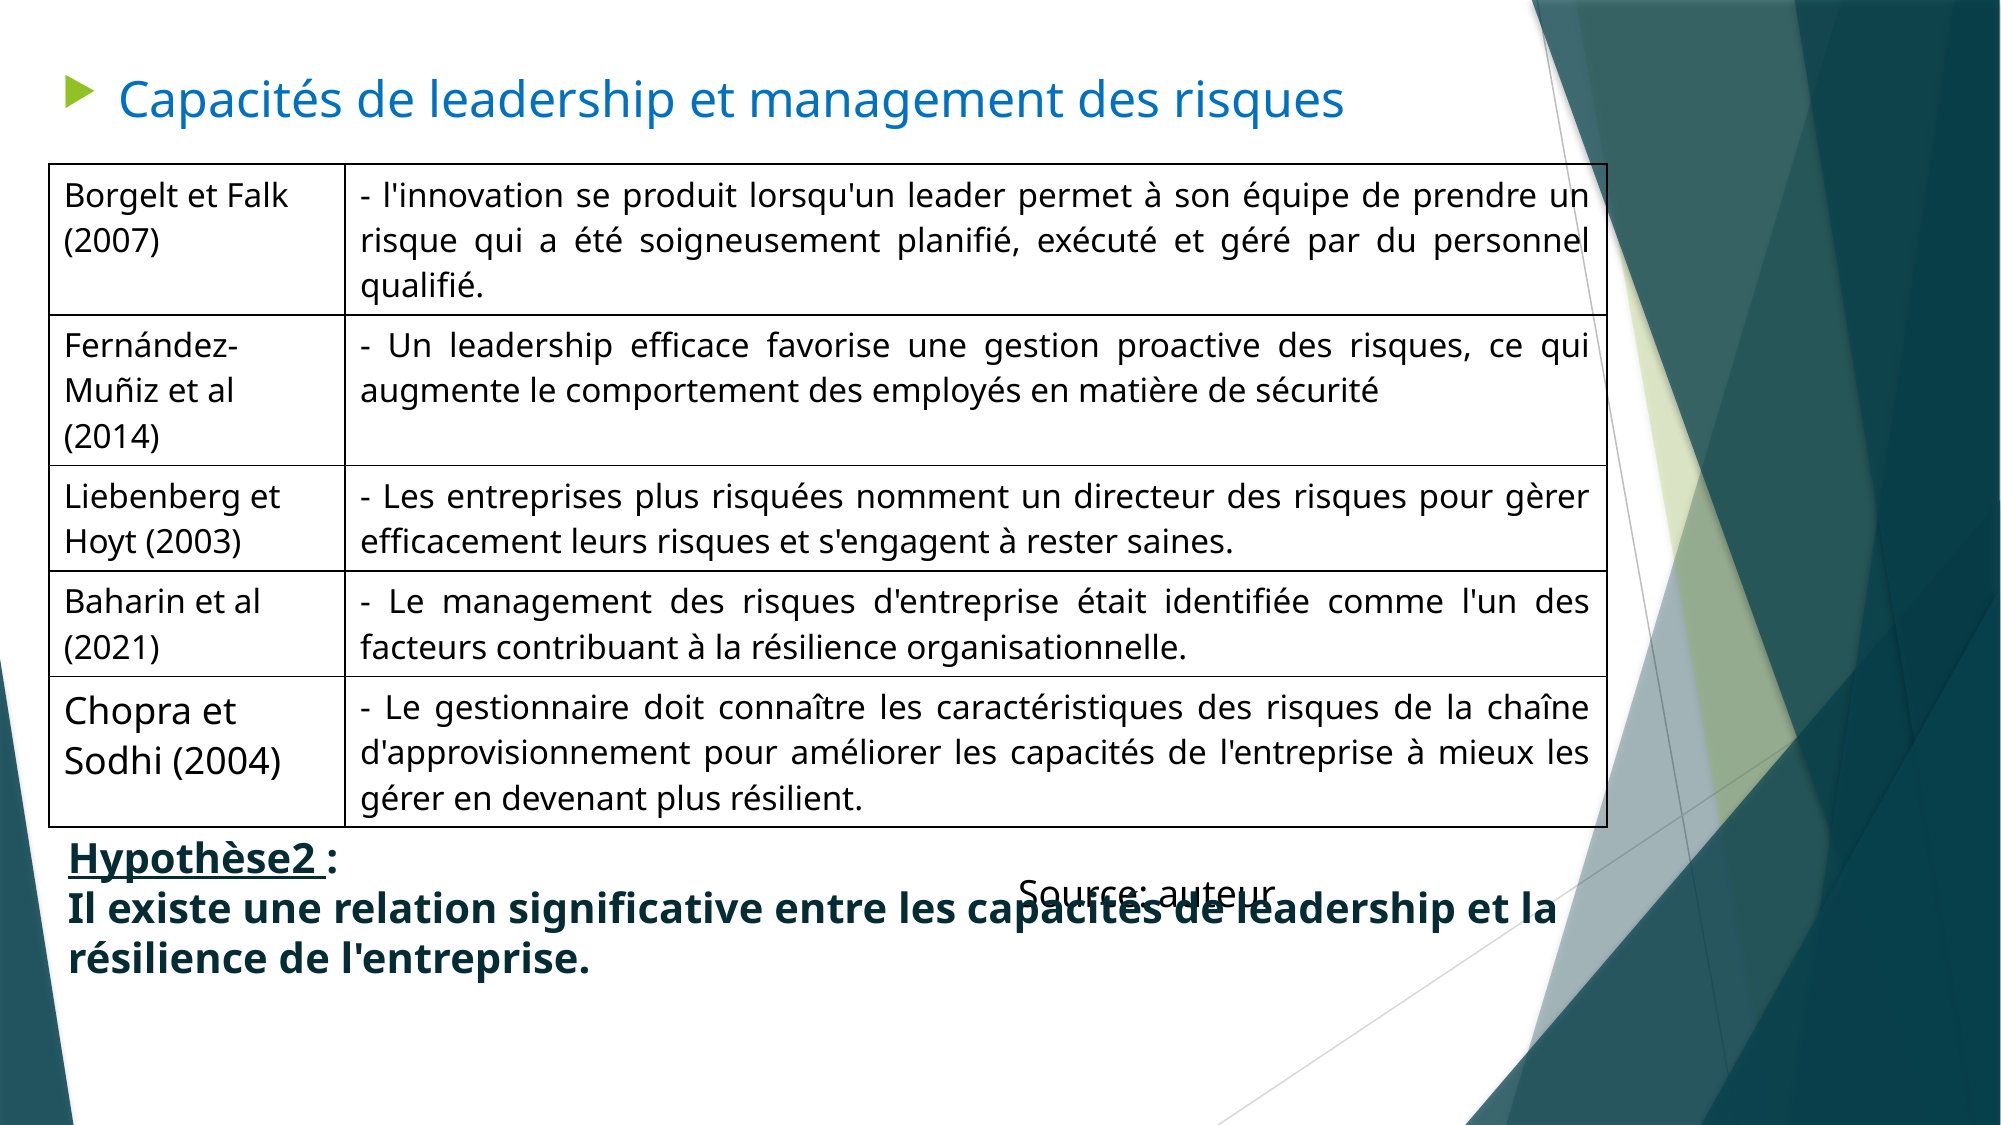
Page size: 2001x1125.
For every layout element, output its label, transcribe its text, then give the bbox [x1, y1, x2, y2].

table_cell Fernández-Muñiz et al (2014) [50, 316, 344, 465]
table_cell - Les entreprises plus risquées nomment un directeur des risques pour gèrer efficacement leurs risques et s'engagent à rester saines. [346, 466, 1606, 570]
table_header Borgelt et Falk (2007) [50, 165, 344, 314]
list Capacités de leadership et management des risques Source: auteur [46, 59, 1850, 809]
table_cell - Un leadership efficace favorise une gestion proactive des risques, ce qui augmente le comportement des employés en matière de sécurité [346, 316, 1606, 465]
table_cell Liebenberg et Hoyt (2003) [50, 466, 344, 570]
title Hypothèse2 : Il existe une relation significative entre les capacités de leadership et la résilience de l'entreprise. [52, 823, 1678, 989]
table_cell Chopra et Sodhi (2004) [50, 677, 344, 826]
table_header - l'innovation se produit lorsqu'un leader permet à son équipe de prendre un risque qui a été soigneusement planifié, exécuté et géré par du personnel qualifié. [346, 165, 1606, 314]
table_cell Baharin et al (2021) [50, 572, 344, 676]
table_cell - Le gestionnaire doit connaître les caractéristiques des risques de la chaîne d'approvisionnement pour améliorer les capacités de l'entreprise à mieux les gérer en devenant plus résilient. [346, 677, 1606, 823]
table_cell - Le management des risques d'entreprise était identifiée comme l'un des facteurs contribuant à la résilience organisationnelle. [346, 572, 1606, 676]
